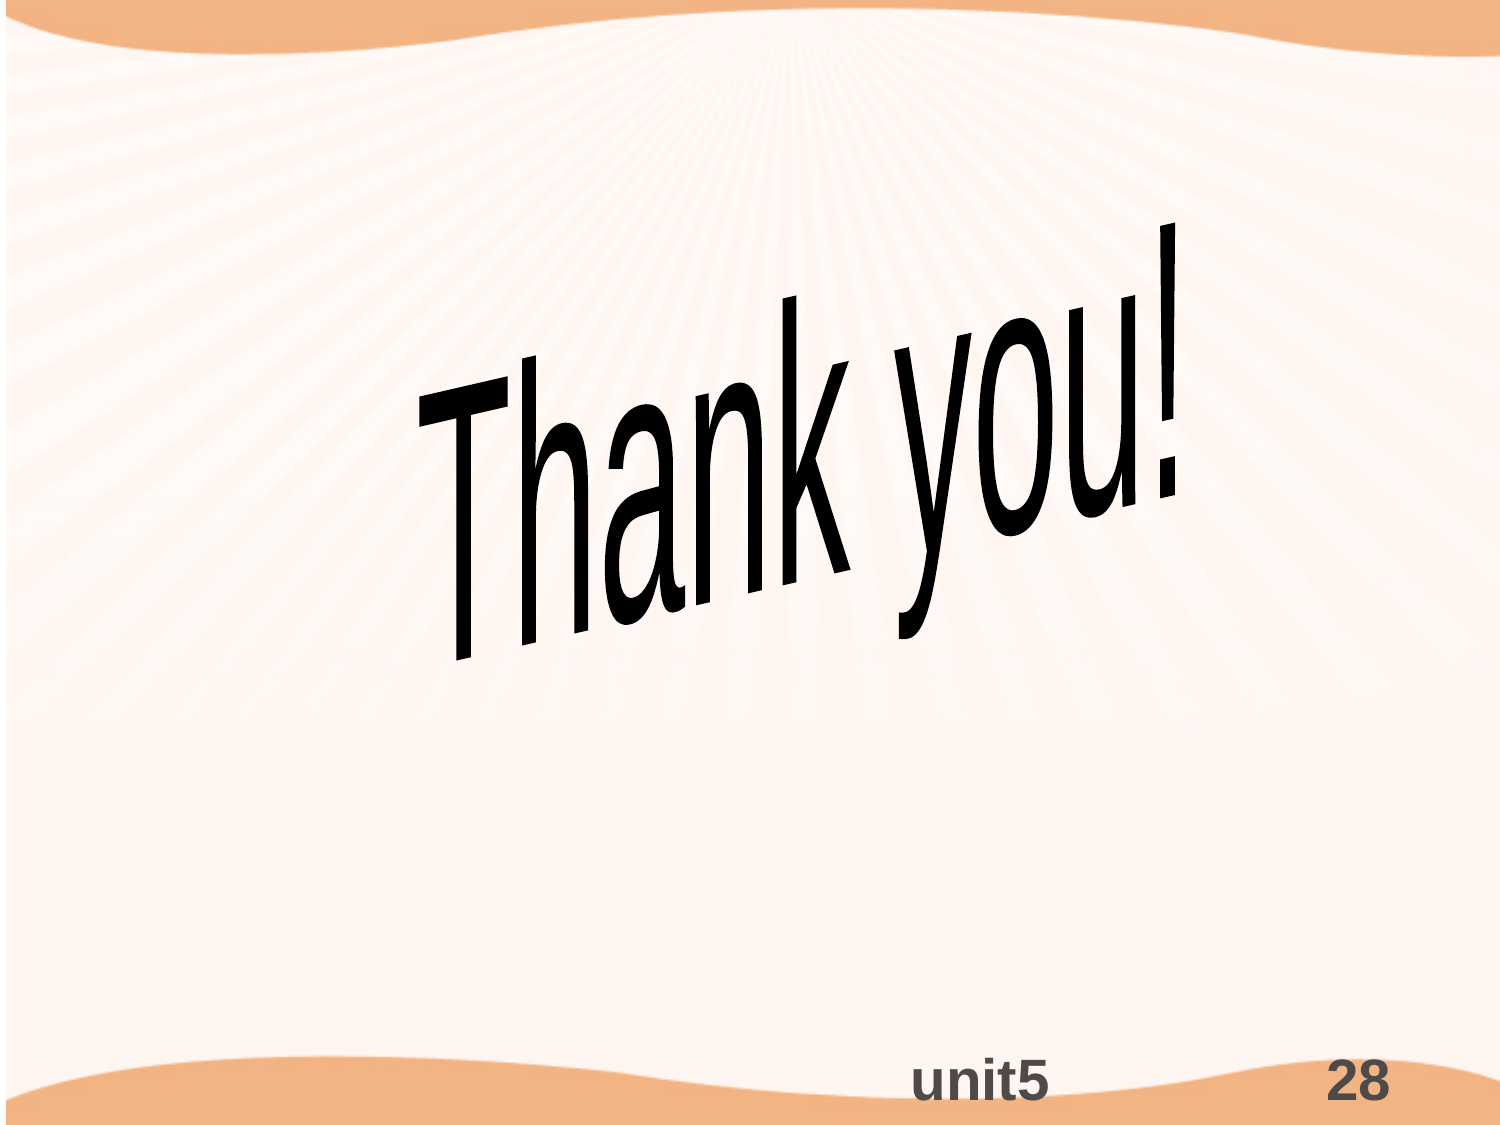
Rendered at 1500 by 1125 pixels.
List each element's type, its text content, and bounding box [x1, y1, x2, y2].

picture [5, 0, 1500, 1125]
slide_number 28 [1310, 1034, 1500, 1095]
footer unit5 [714, 1034, 1065, 1095]
